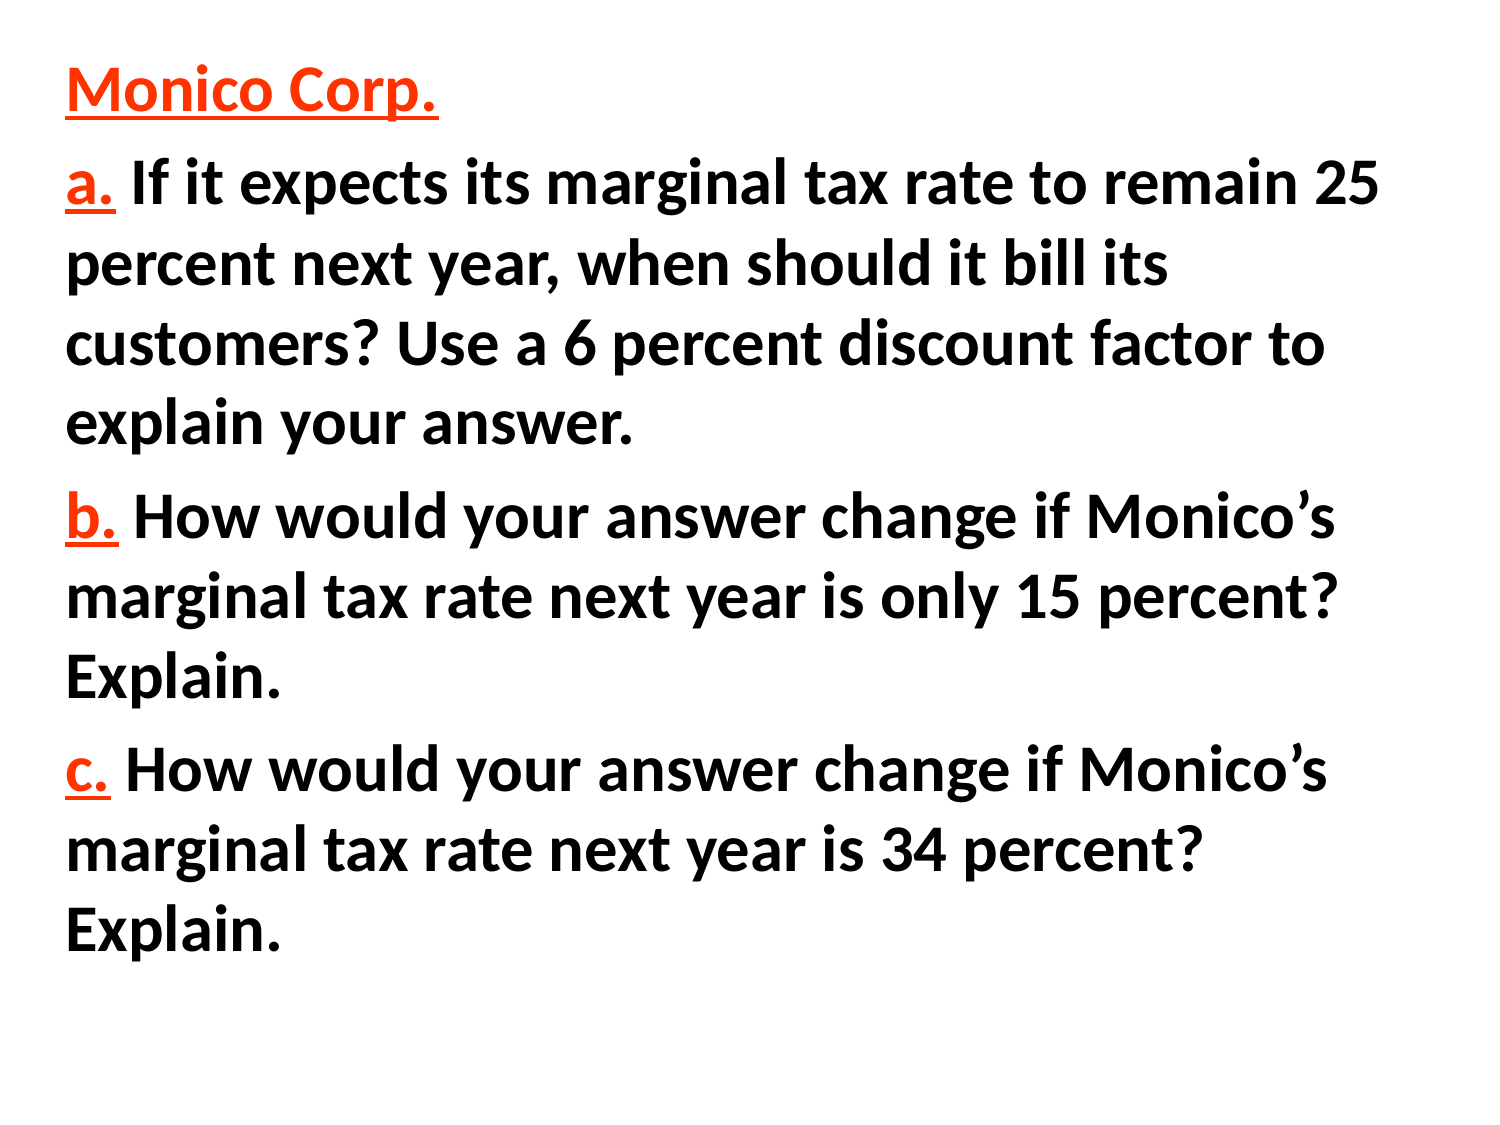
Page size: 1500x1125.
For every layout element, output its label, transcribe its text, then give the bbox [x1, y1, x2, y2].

list Monico Corp. a. If it expects its marginal tax rate to remain 25 percent next year, when should it bill its customers? Use a 6 percent discount factor to explain your answer. b. How would your answer change if Monico’s marginal tax rate next year is only 15 percent? Explain. c. How would your answer change if Monico’s marginal tax rate next year is 34 percent? Explain. [50, 37, 1438, 1000]
